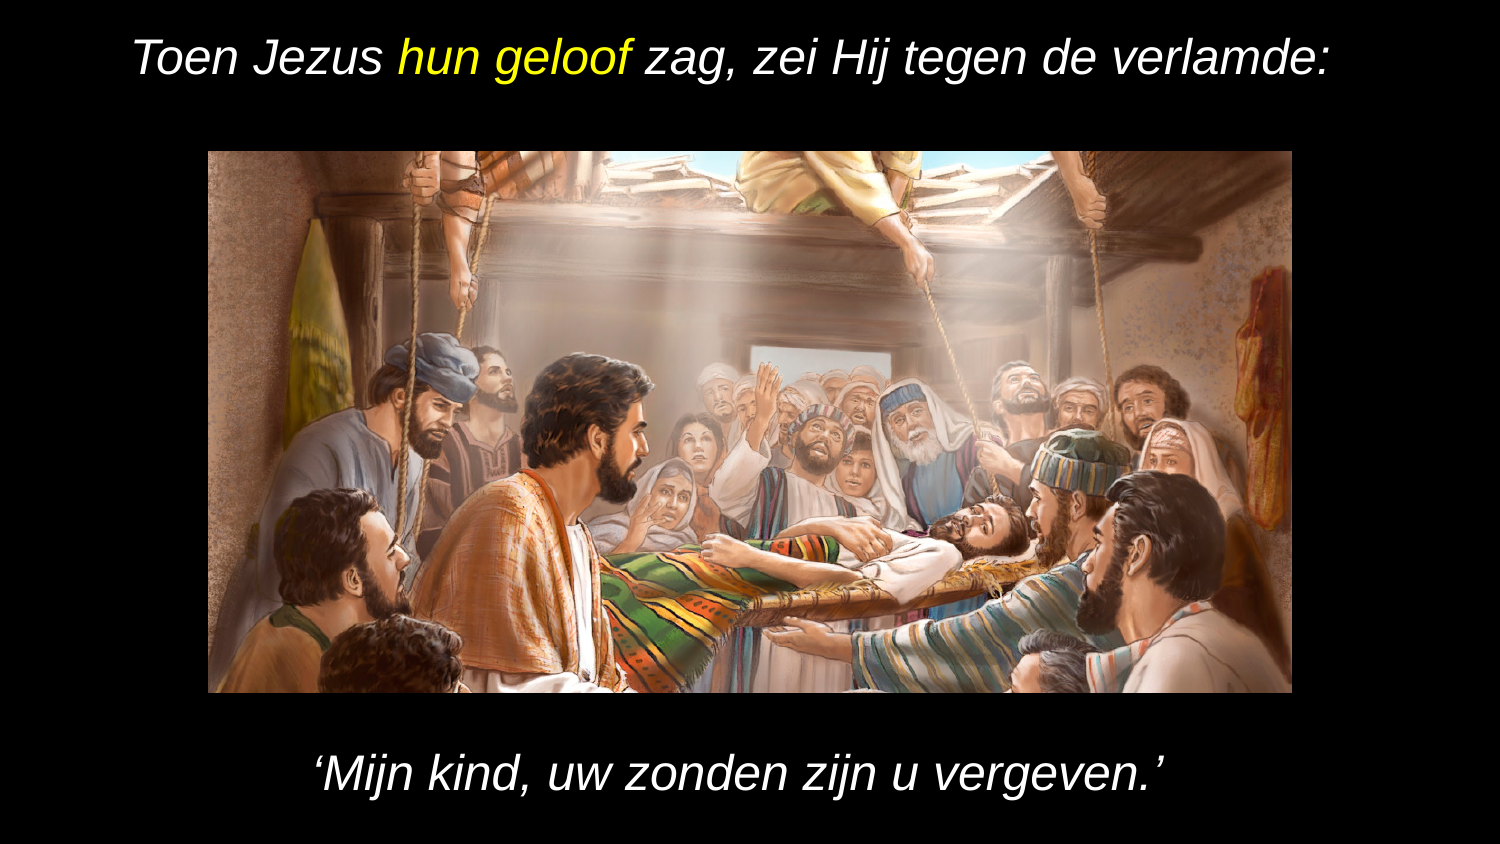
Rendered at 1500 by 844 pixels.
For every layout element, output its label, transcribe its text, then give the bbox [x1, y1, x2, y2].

text_box Toen Jezus hun geloof zag, zei Hij tegen de verlamde: [25, 9, 1450, 100]
text_box ‘Mijn kind, uw zonden zijn u vergeven.’ [25, 725, 1450, 816]
picture [208, 150, 1292, 693]
